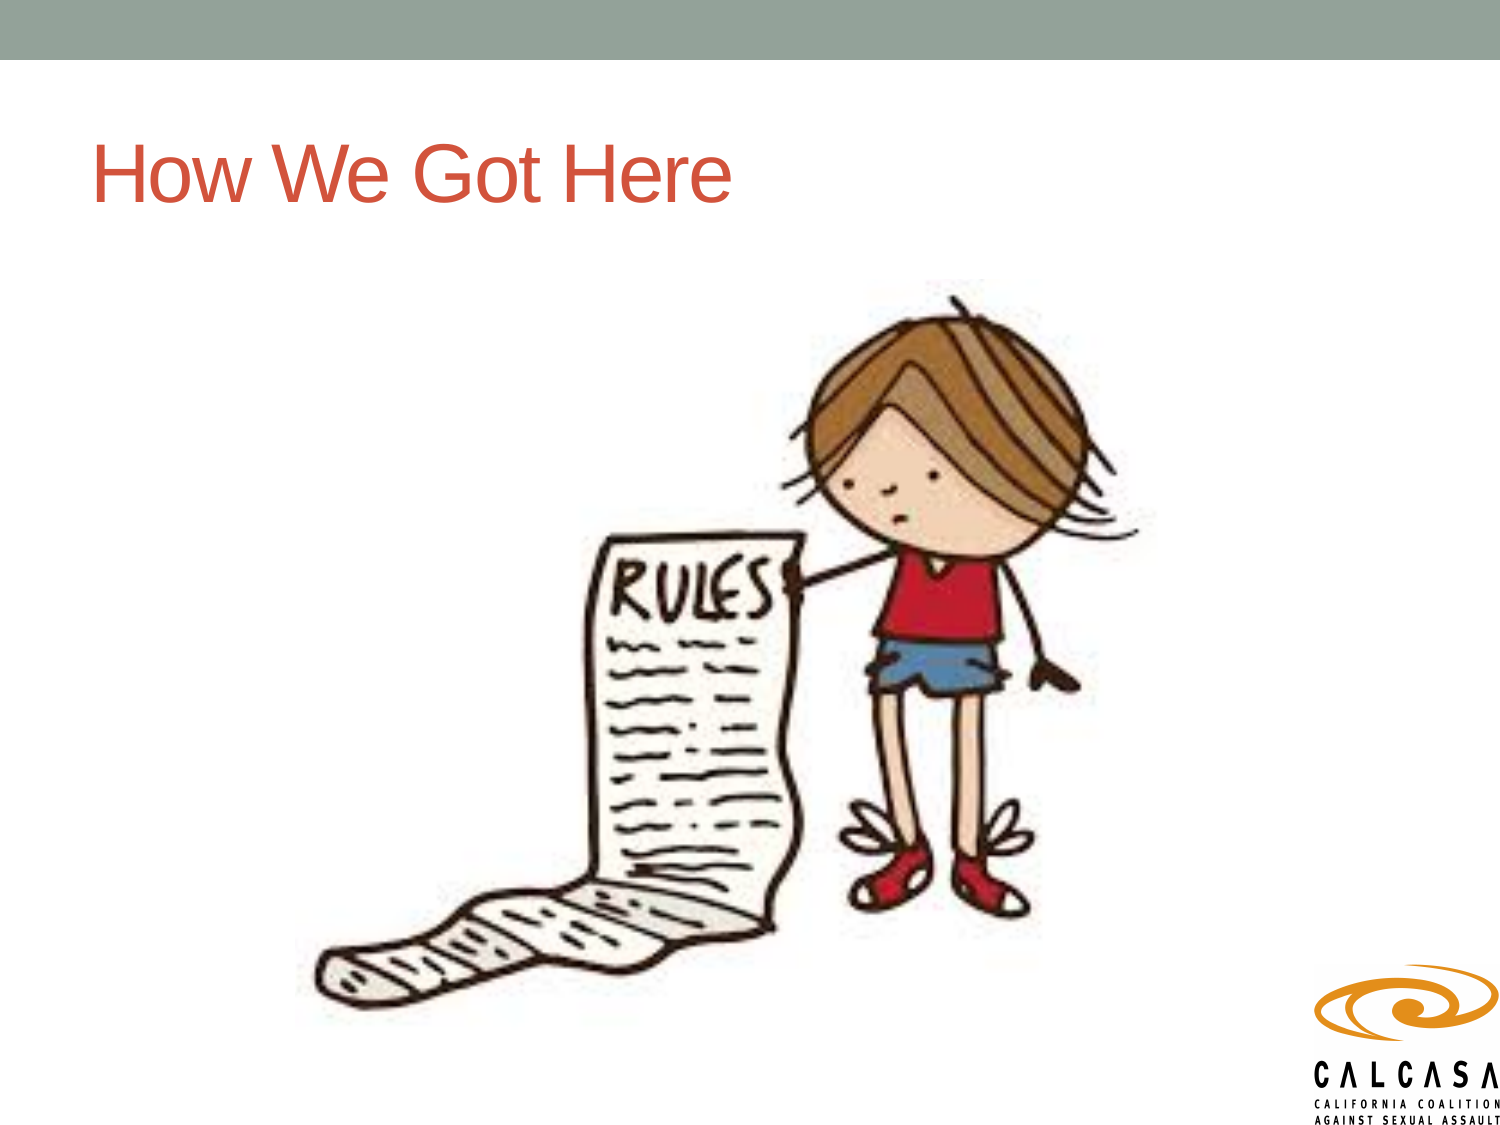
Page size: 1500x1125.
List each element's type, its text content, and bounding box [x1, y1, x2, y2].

picture [1314, 964, 1500, 1125]
title How We Got Here [75, 87, 1425, 250]
picture [295, 278, 1161, 1030]
